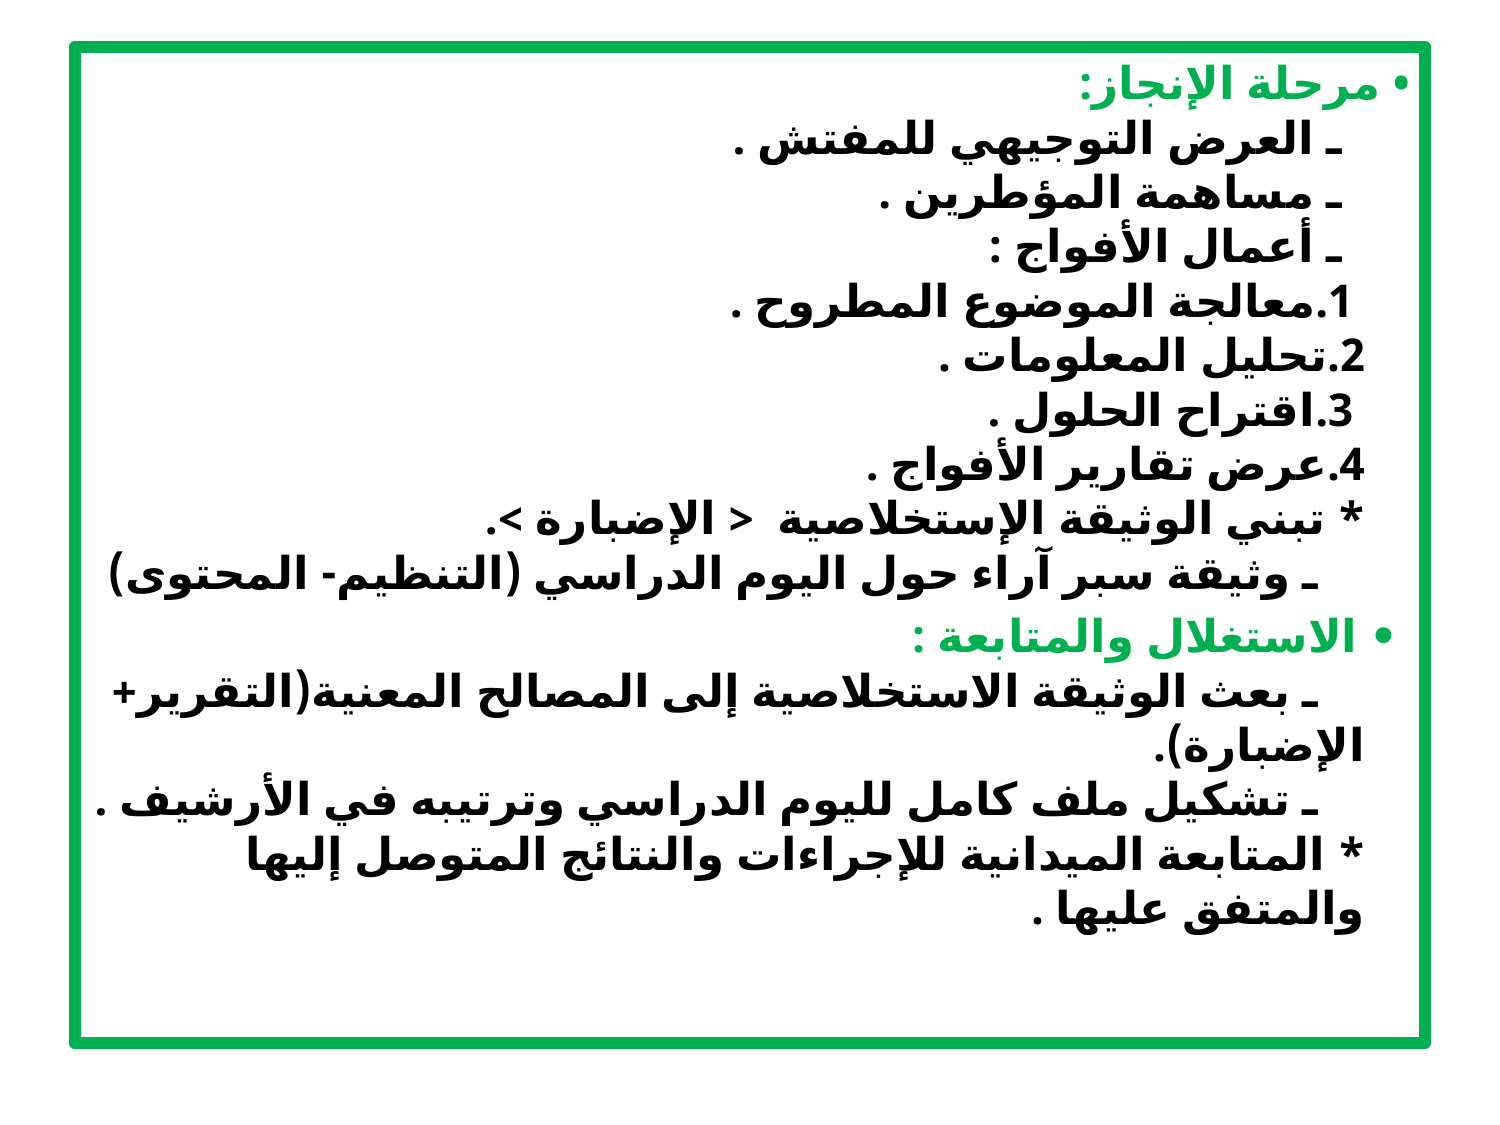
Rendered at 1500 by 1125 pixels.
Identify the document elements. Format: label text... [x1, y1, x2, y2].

list • مرحلة الإنجاز: ـ العرض التوجيهي للمفتش . ـ مساهمة المؤطرين . ـ أعمال الأفواج : 1.معالجة الموضوع المطروح . 2.تحليل المعلومات . 3.اقتراح الحلول . 4.عرض تقارير الأفواج . * تبني الوثيقة الإستخلاصية < الإضبارة >. ـ وثيقة سبر آراء حول اليوم الدراسي (التنظيم- المحتوى) • الاستغلال والمتابعة : ـ بعث الوثيقة الاستخلاصية إلى المصالح المعنية(التقرير+ الإضبارة). ـ تشكيل ملف كامل لليوم الدراسي وترتيبه في الأرشيف . * المتابعة الميدانية للإجراءات والنتائج المتوصل إليها والمتفق عليها . [73, 45, 1427, 1045]
